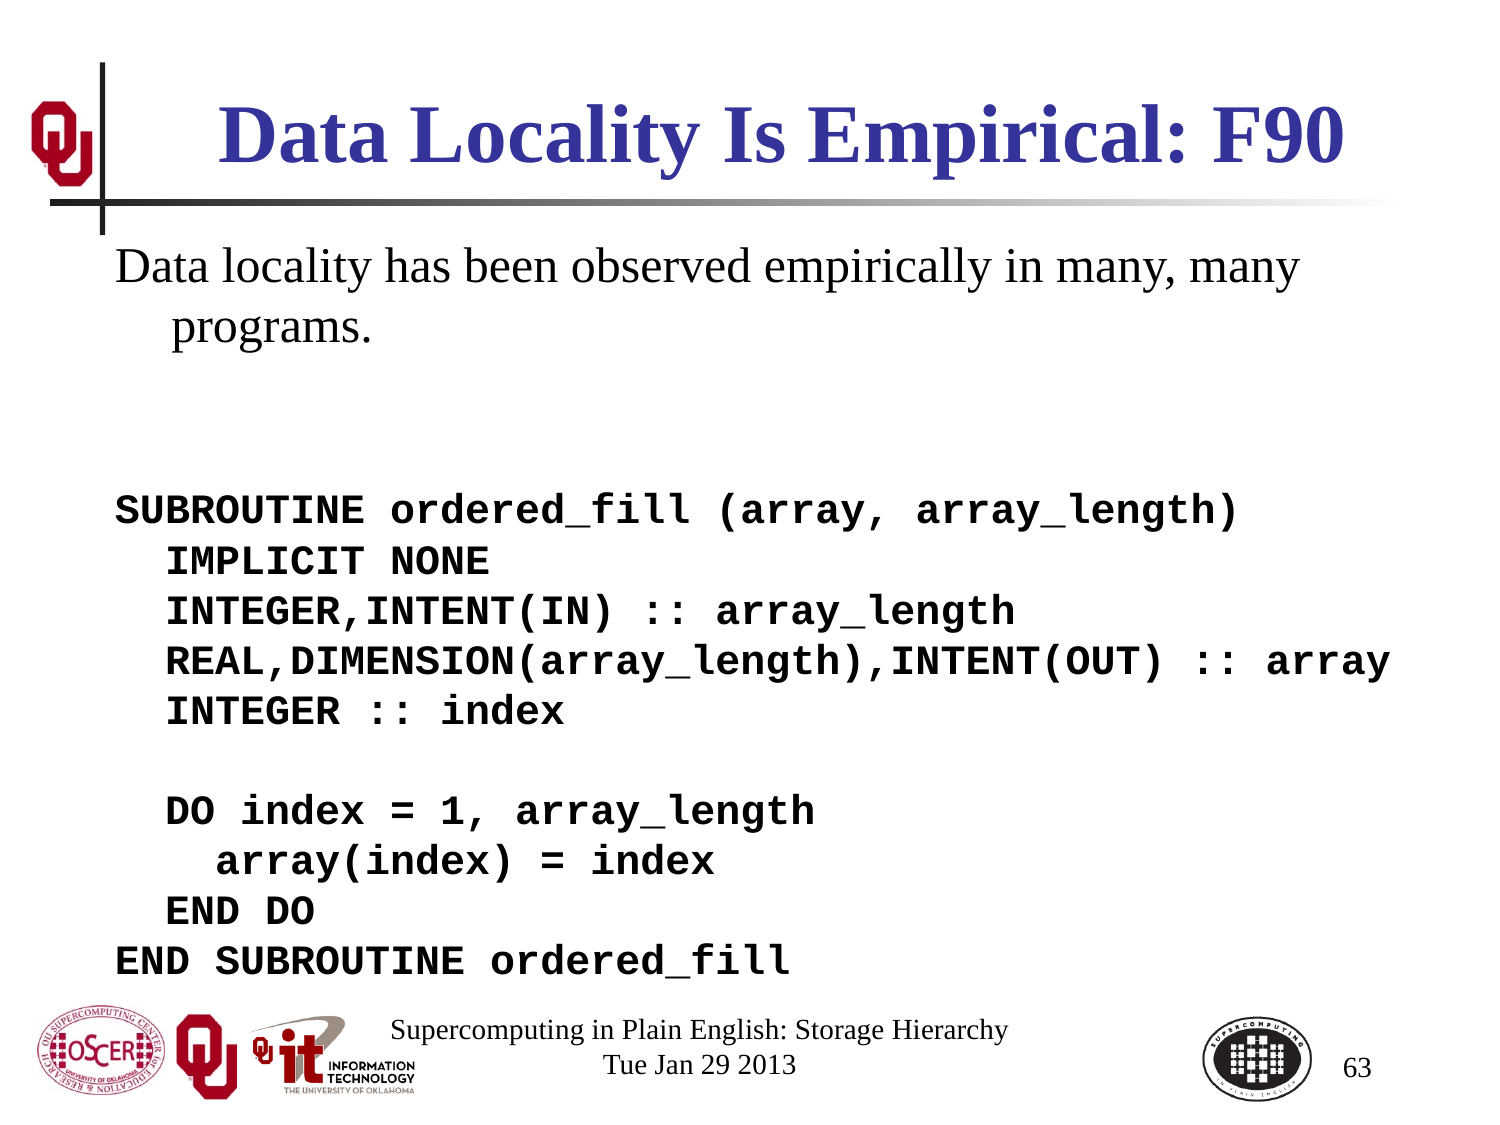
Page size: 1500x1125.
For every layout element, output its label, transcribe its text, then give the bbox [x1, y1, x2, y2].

text_box Supercomputing in Plain English: Storage Hierarchy Tue Jan 29 2013 [262, 1012, 1138, 1088]
picture [29, 99, 94, 189]
picture [1200, 1091, 1314, 1104]
picture [37, 1005, 165, 1095]
list Data locality has been observed empirically in many, many programs. [99, 224, 1401, 413]
title Data Locality Is Empirical: F90 [124, 74, 1442, 187]
slide_number 63 [1174, 1040, 1388, 1091]
text_box SUBROUTINE ordered_fill (array, array_length) IMPLICIT NONE INTEGER,INTENT(IN) :: array_length REAL,DIMENSION(array_length),INTENT(OUT) :: array INTEGER :: index DO index = 1, array_length array(index) = index END DO END SUBROUTINE ordered_fill [100, 474, 1405, 1040]
picture [174, 1040, 425, 1104]
